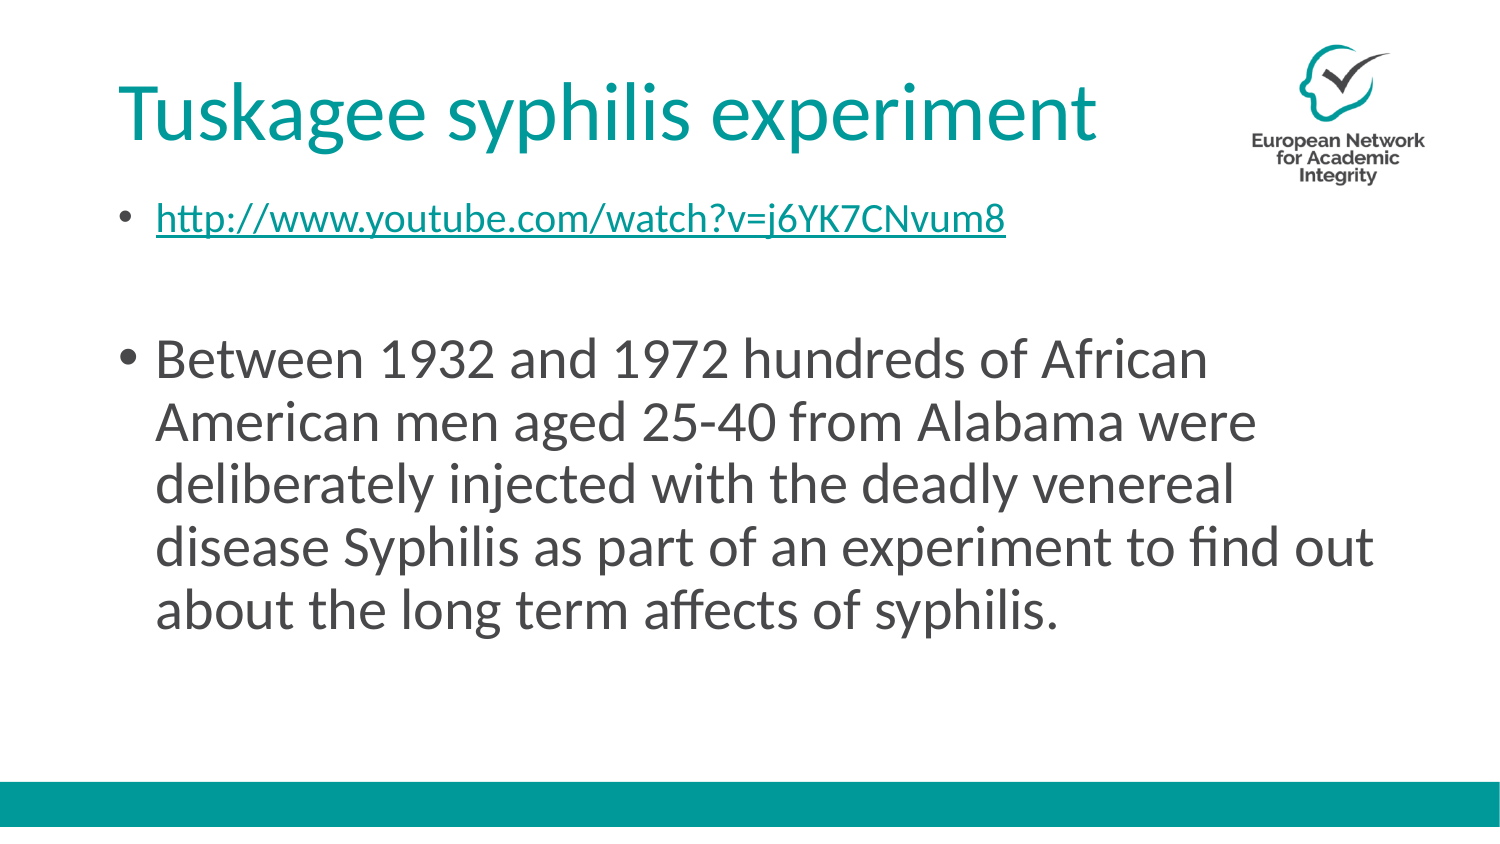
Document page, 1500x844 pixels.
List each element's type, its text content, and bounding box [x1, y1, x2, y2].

title Tuskagee syphilis experiment [103, 44, 1238, 182]
list http://www.youtube.com/watch?v=j6YK7CNvum8 Between 1932 and 1972 hundreds of African American men aged 25-40 from Alabama were deliberately injected with the deadly venereal disease Syphilis as part of an experiment to find out about the long term affects of syphilis. [103, 188, 1397, 760]
picture [1220, 14, 1457, 216]
